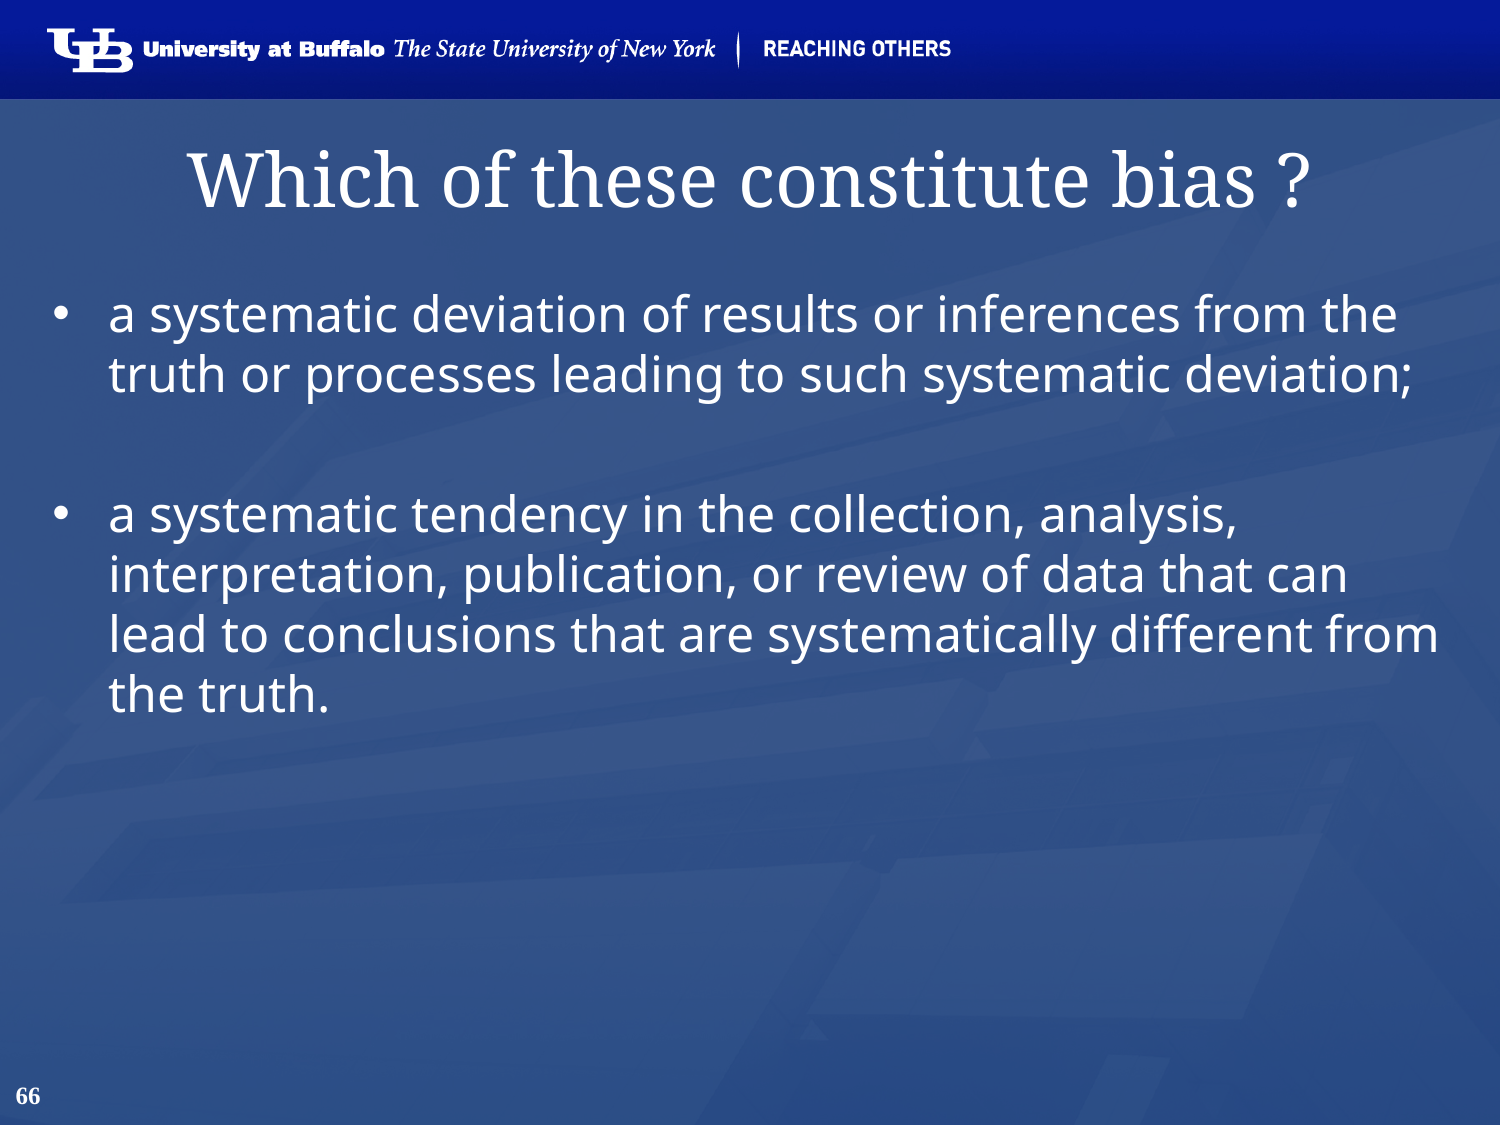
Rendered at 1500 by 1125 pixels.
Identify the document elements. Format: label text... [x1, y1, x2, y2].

picture [0, 0, 1500, 99]
title Which of these constitute bias ? [37, 125, 1463, 250]
slide_number 66 [0, 1064, 75, 1125]
list a systematic deviation of results or inferences from the truth or processes leading to such systematic deviation; a systematic tendency in the collection, analysis, interpretation, publication, or review of data that can lead to conclusions that are systematically different from the truth. [37, 275, 1463, 1088]
